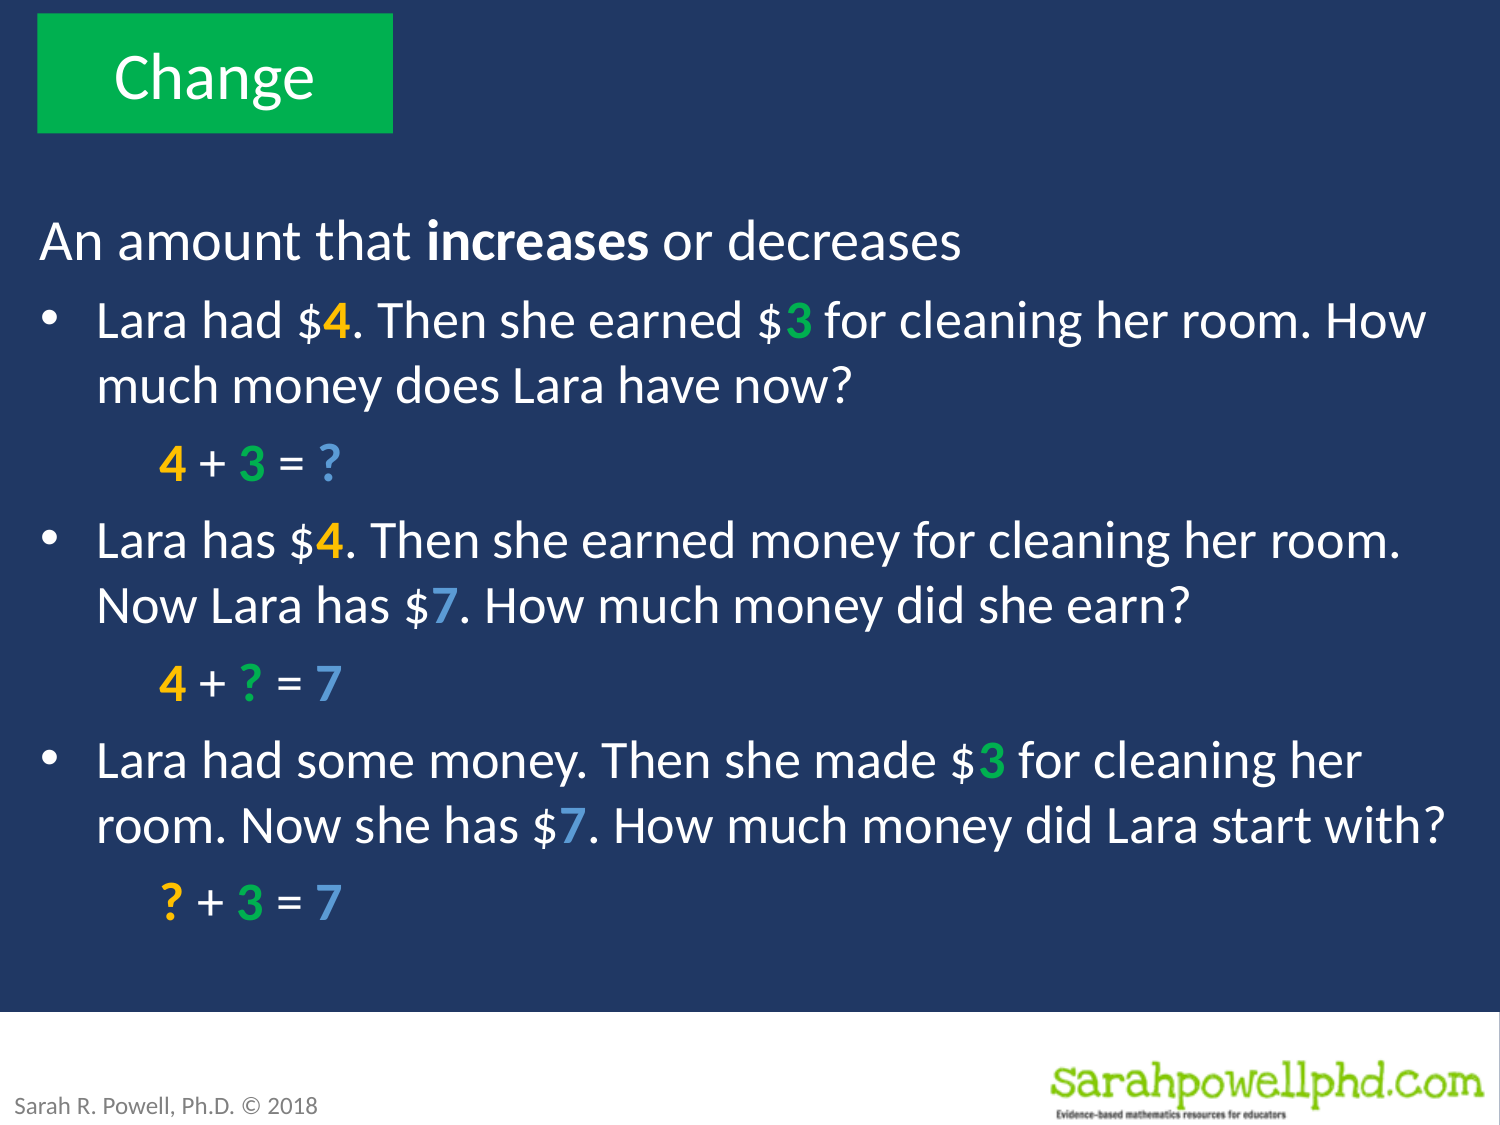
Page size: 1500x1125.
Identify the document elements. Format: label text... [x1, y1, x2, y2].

text_box Change [36, 12, 394, 134]
picture [1032, 1051, 1499, 1125]
list An amount that increases or decreases Lara had $4. Then she earned $3 for cleaning her room. How much money does Lara have now? 4 + 3 = ? Lara has $4. Then she earned money for cleaning her room. Now Lara has $7. How much money did she earn? 4 + ? = 7 Lara had some money. Then she made $3 for cleaning her room. Now she has $7. How much money did Lara start with? ? + 3 = 7 [24, 187, 1475, 1088]
